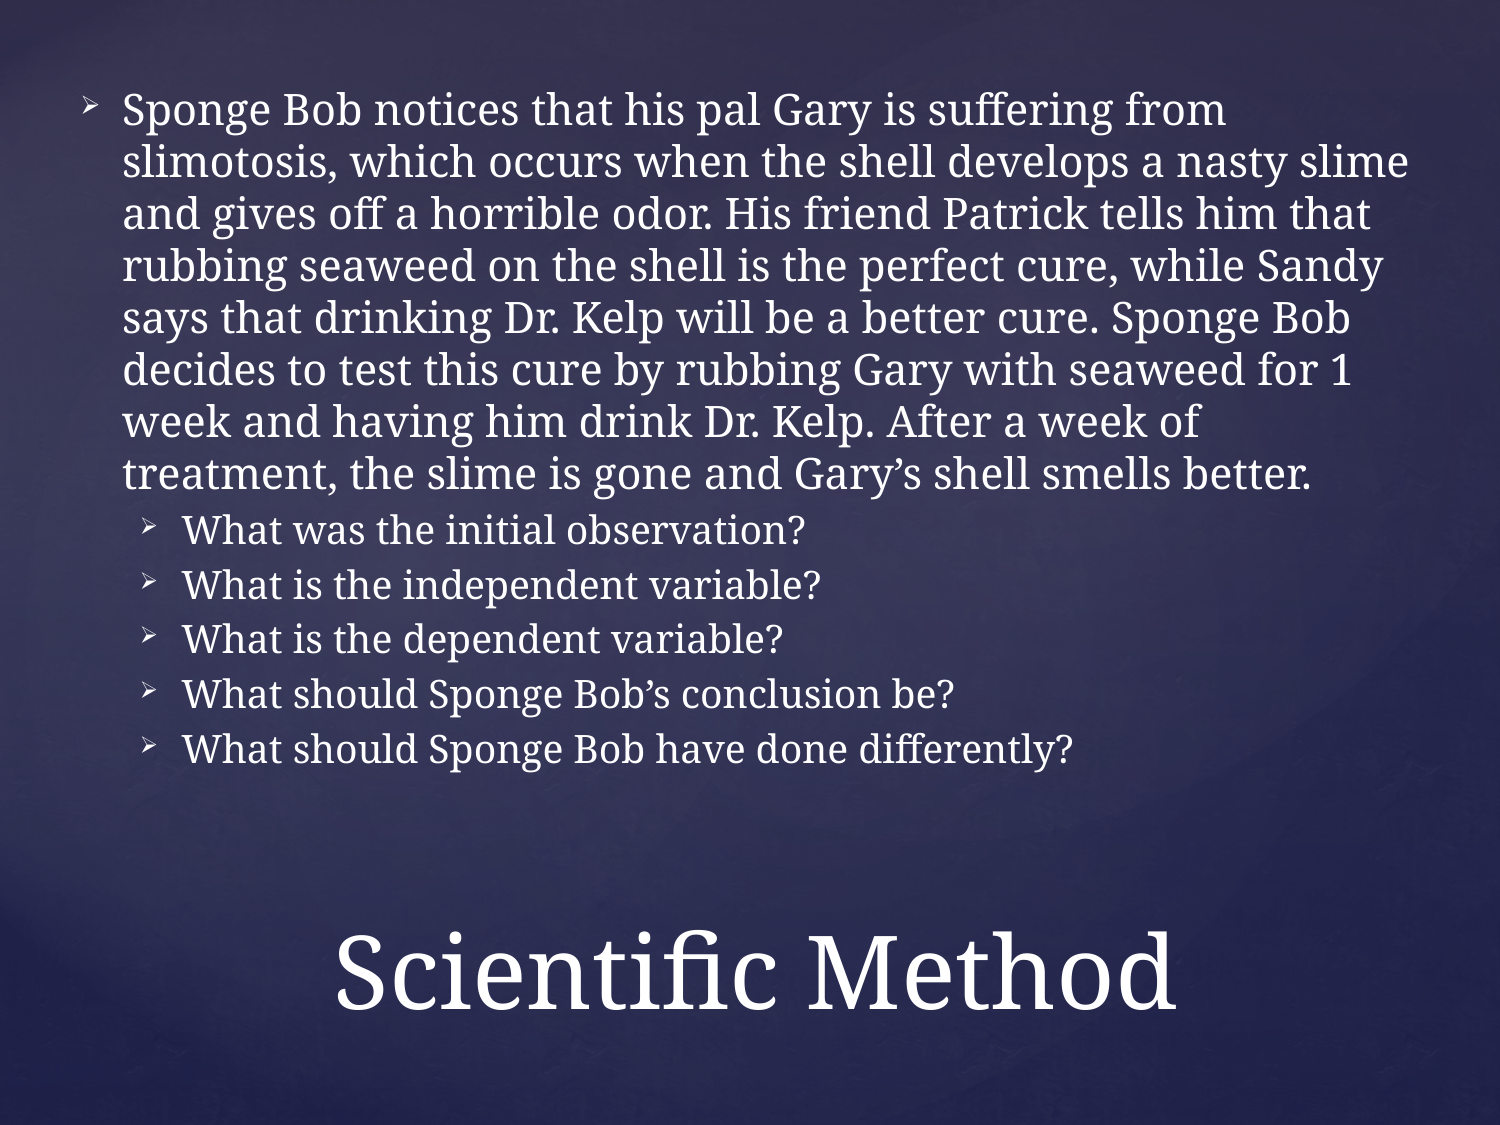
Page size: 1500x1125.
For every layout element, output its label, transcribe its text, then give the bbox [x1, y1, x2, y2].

list Sponge Bob notices that his pal Gary is suffering from slimotosis, which occurs when the shell develops a nasty slime and gives off a horrible odor. His friend Patrick tells him that rubbing seaweed on the shell is the perfect cure, while Sandy says that drinking Dr. Kelp will be a better cure. Sponge Bob decides to test this cure by rubbing Gary with seaweed for 1 week and having him drink Dr. Kelp. After a week of treatment, the slime is gone and Gary’s shell smells better. What was the initial observation? What is the independent variable? What is the dependent variable? What should Sponge Bob’s conclusion be? What should Sponge Bob have done differently? [62, 75, 1425, 825]
title Scientific Method [75, 862, 1438, 1038]
